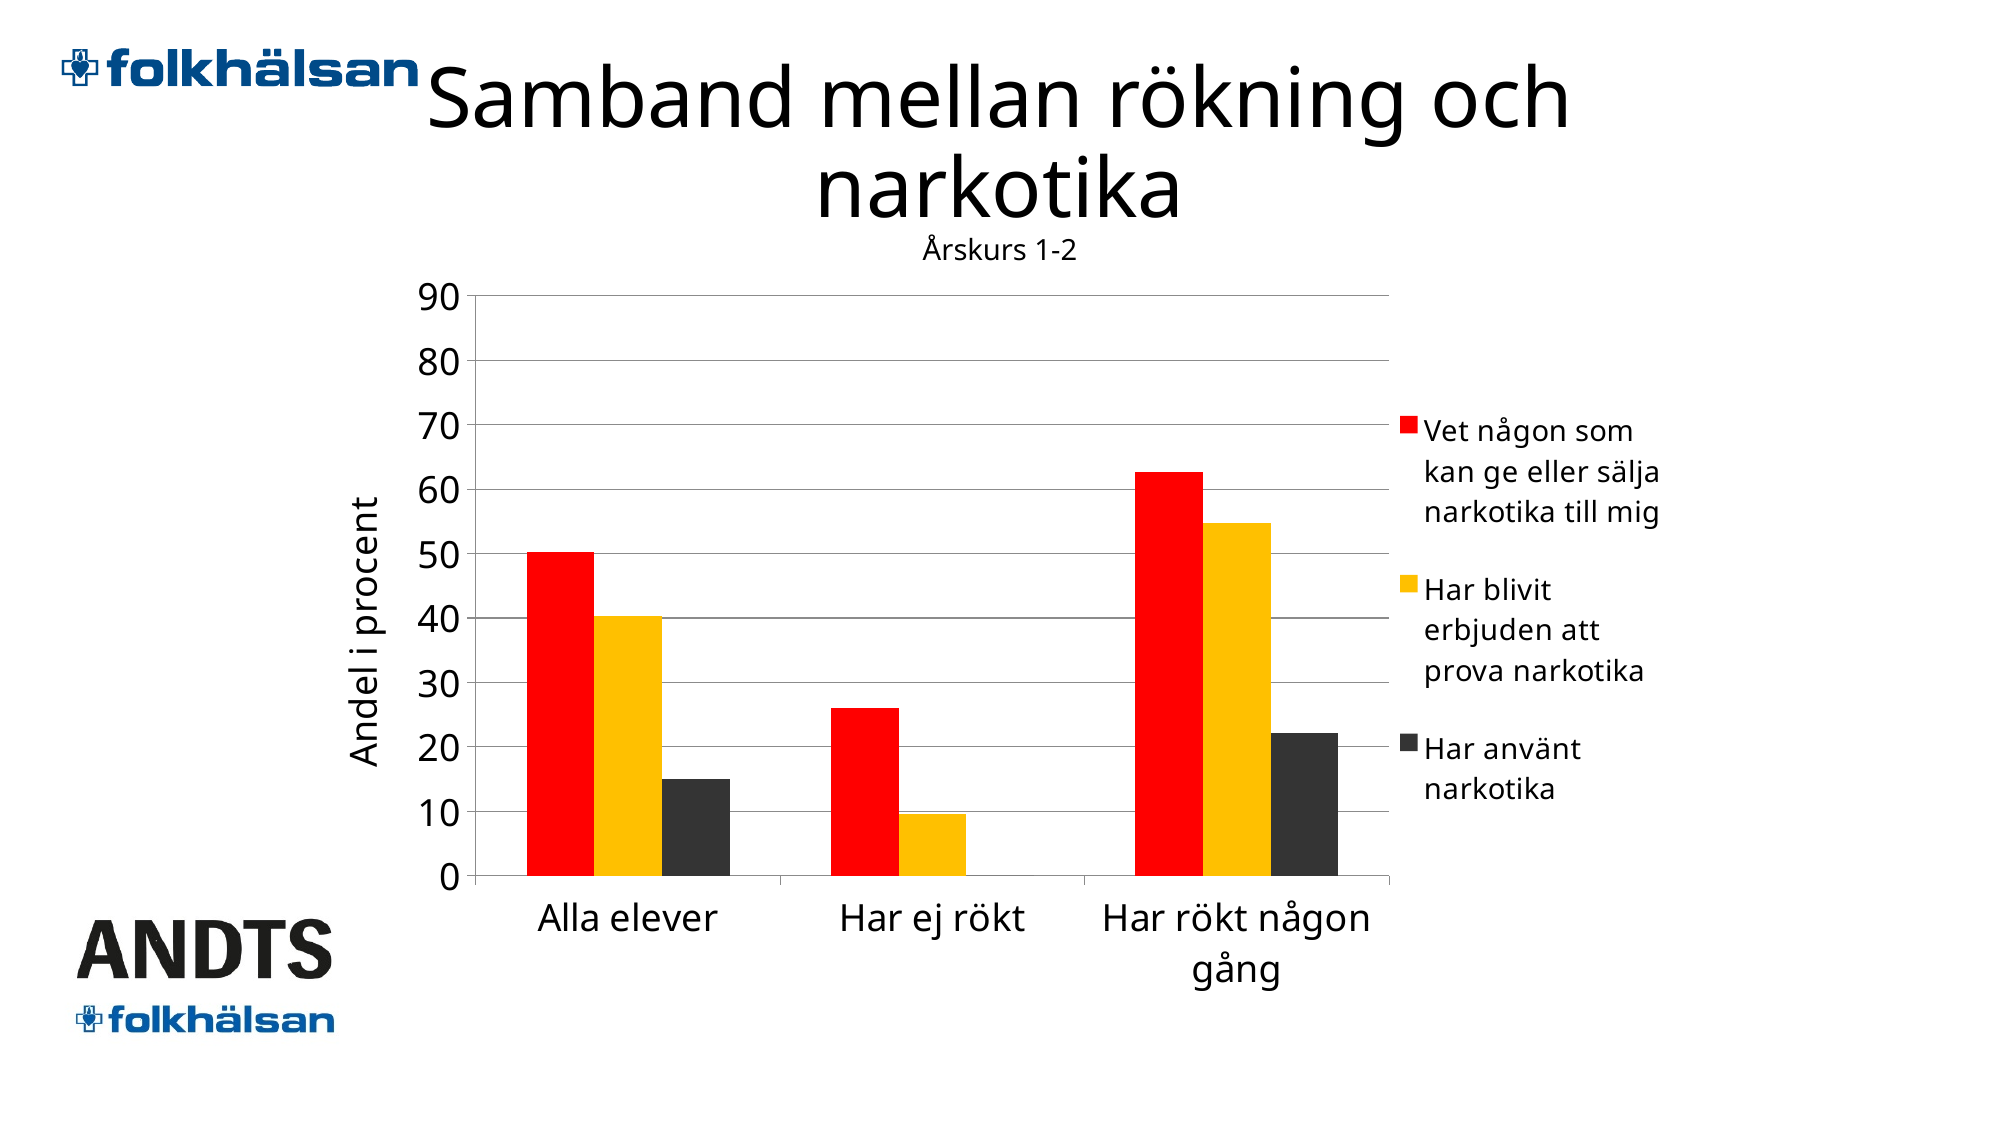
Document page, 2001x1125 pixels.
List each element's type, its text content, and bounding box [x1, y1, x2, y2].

picture [50, 887, 359, 1060]
picture [61, 48, 324, 87]
title Samband mellan rökning och narkotika Årskurs 1-2 [324, 45, 1675, 262]
chart [324, 262, 1675, 1005]
